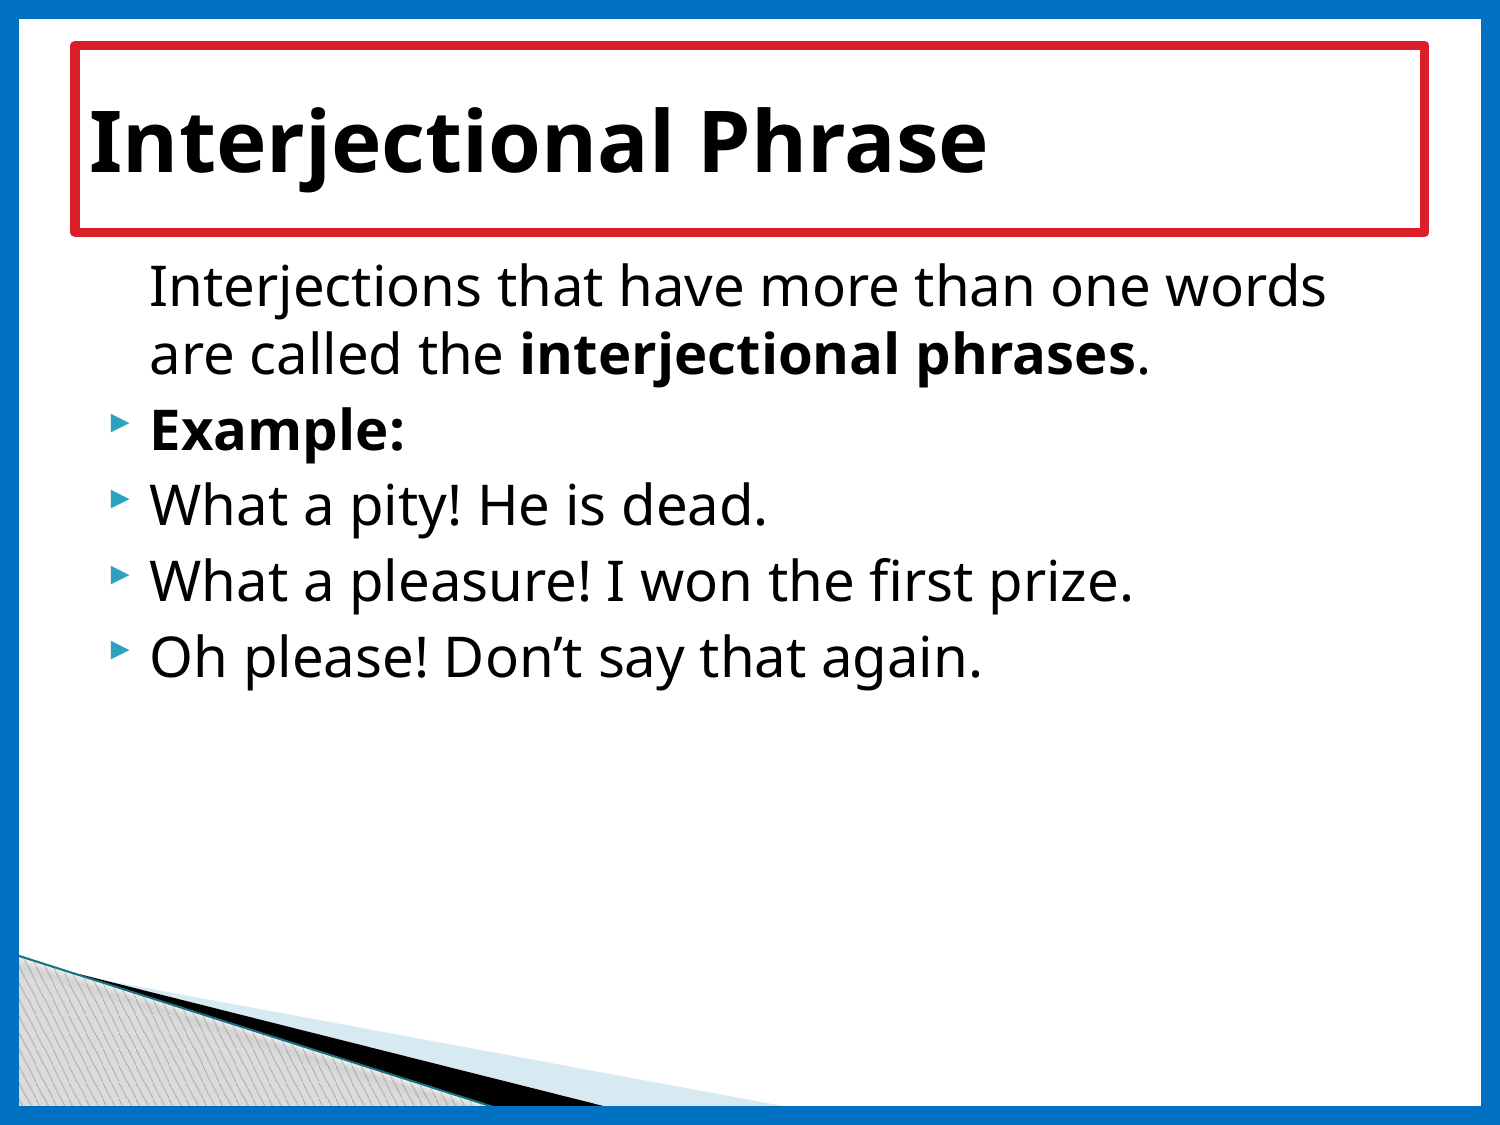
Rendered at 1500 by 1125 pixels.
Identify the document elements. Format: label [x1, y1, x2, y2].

text_box [0, 0, 1500, 1125]
